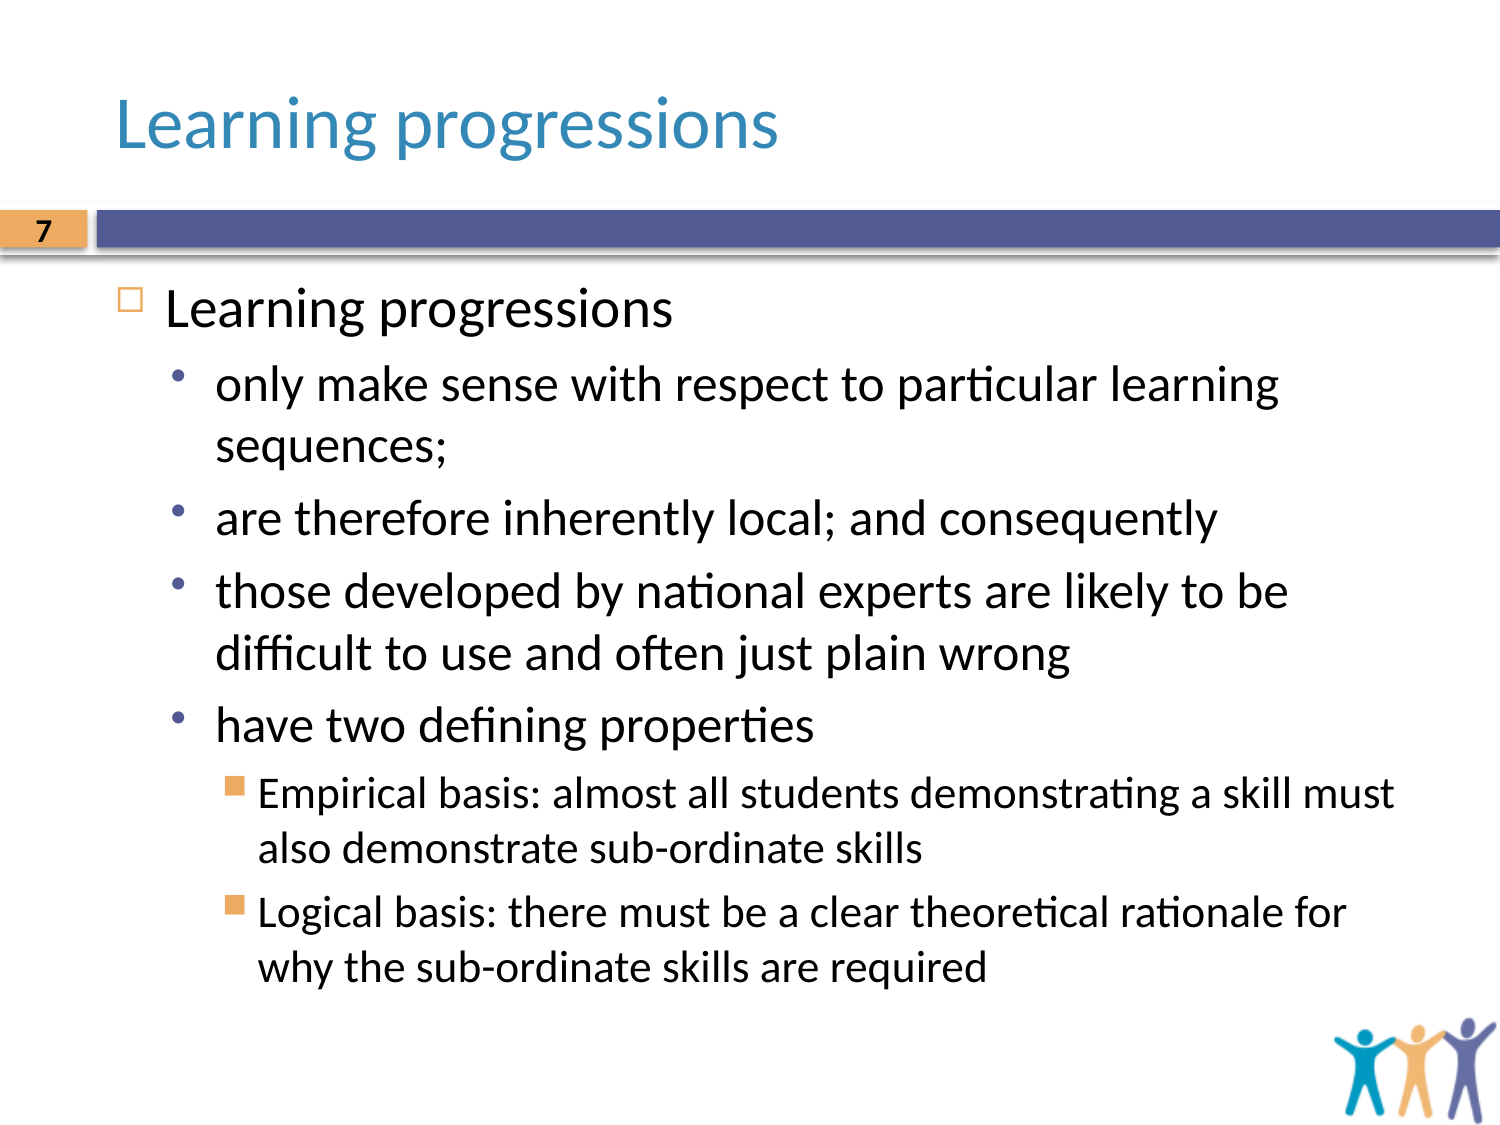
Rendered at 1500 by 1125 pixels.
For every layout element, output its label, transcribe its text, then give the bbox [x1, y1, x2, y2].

slide_number 7 [0, 208, 88, 249]
list Learning progressions only make sense with respect to particular learning sequences; are therefore inherently local; and consequently those developed by national experts are likely to be difficult to use and often just plain wrong have two defining properties Empirical basis: almost all students demonstrating a skill must also demonstrate sub-ordinate skills Logical basis: there must be a clear theoretical rationale for why the sub-ordinate skills are required [100, 262, 1438, 1000]
title Learning progressions [100, 37, 1438, 200]
